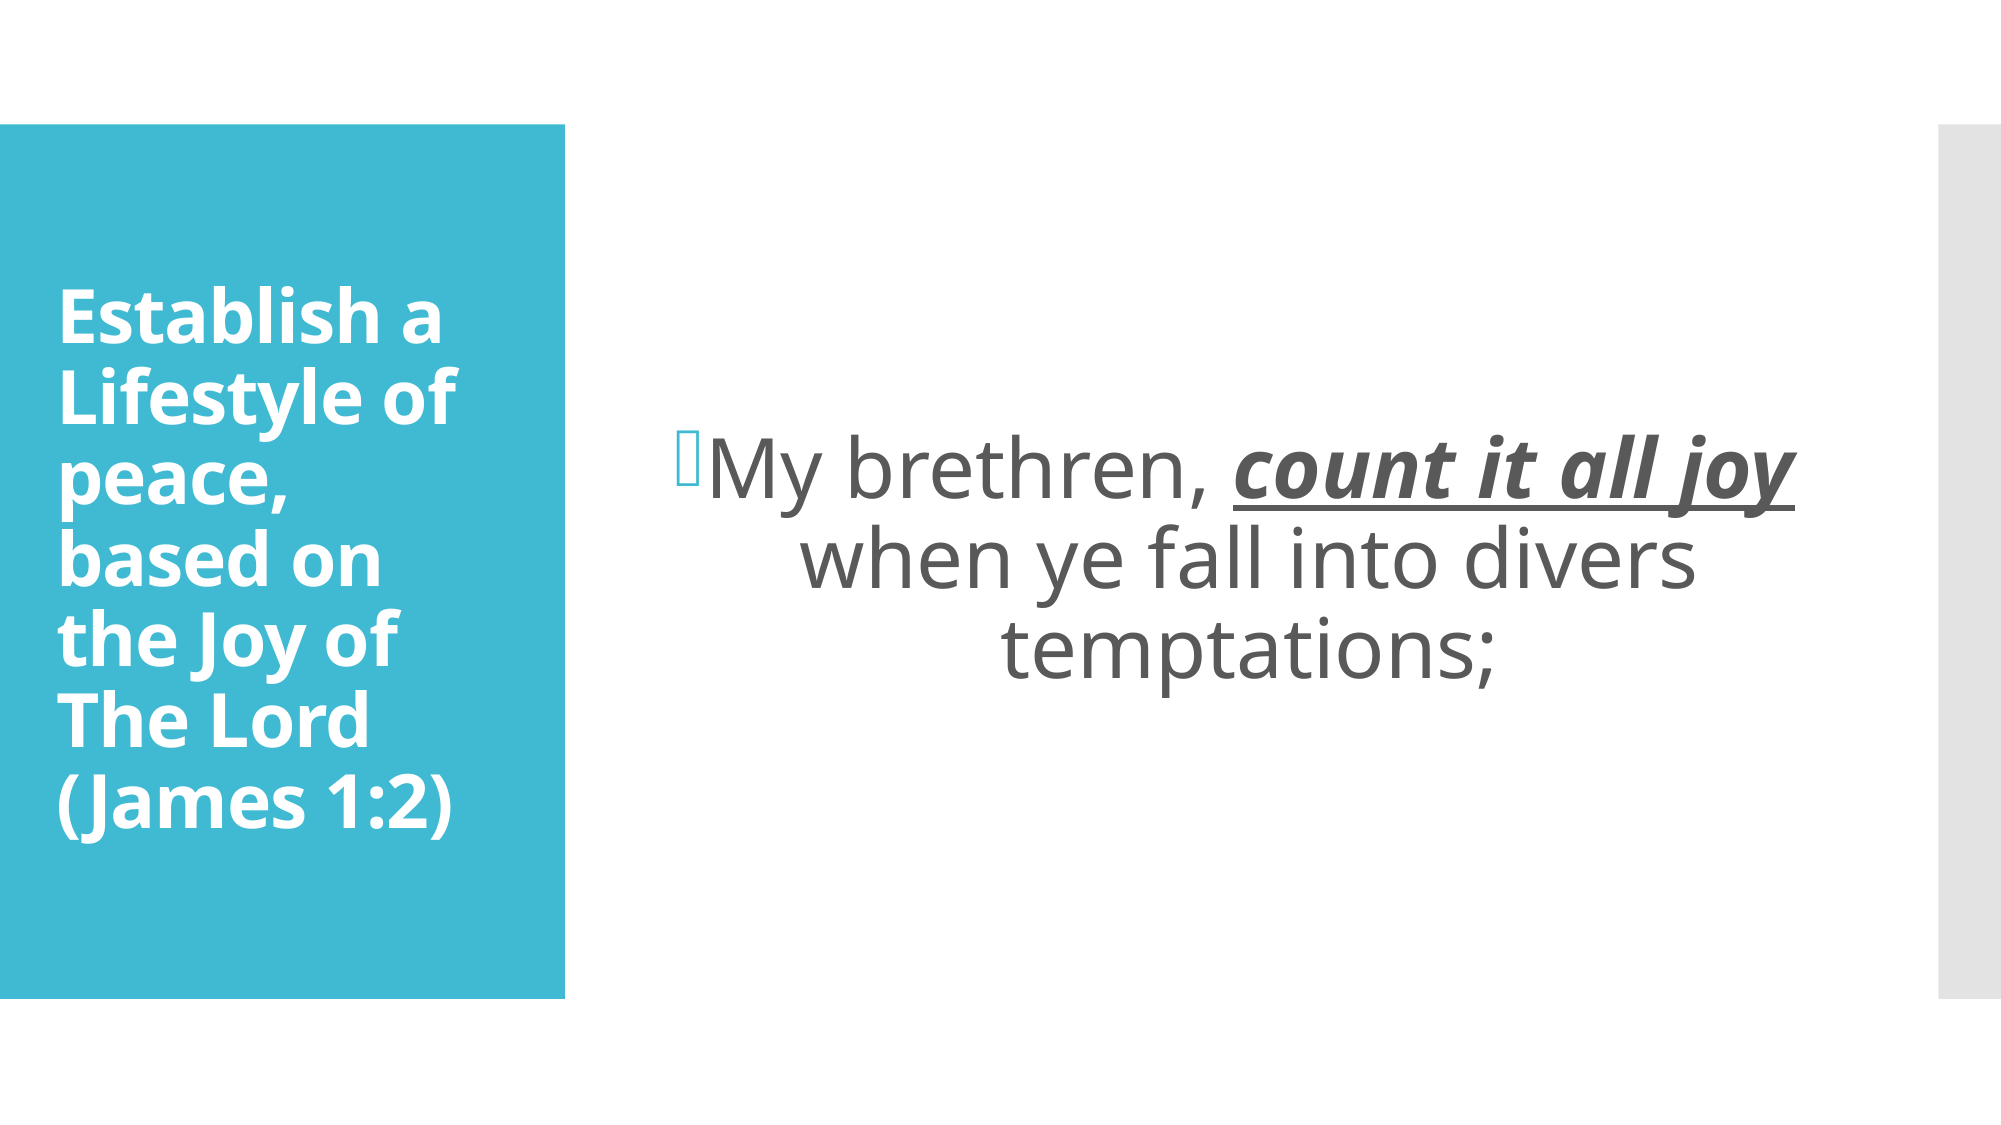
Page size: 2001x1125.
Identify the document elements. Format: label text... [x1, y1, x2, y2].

list My brethren, count it all joy when ye fall into divers temptations; [634, 141, 1835, 982]
title Establish a Lifestyle of peace, based on the Joy of The Lord (James 1:2) [41, 184, 525, 940]
